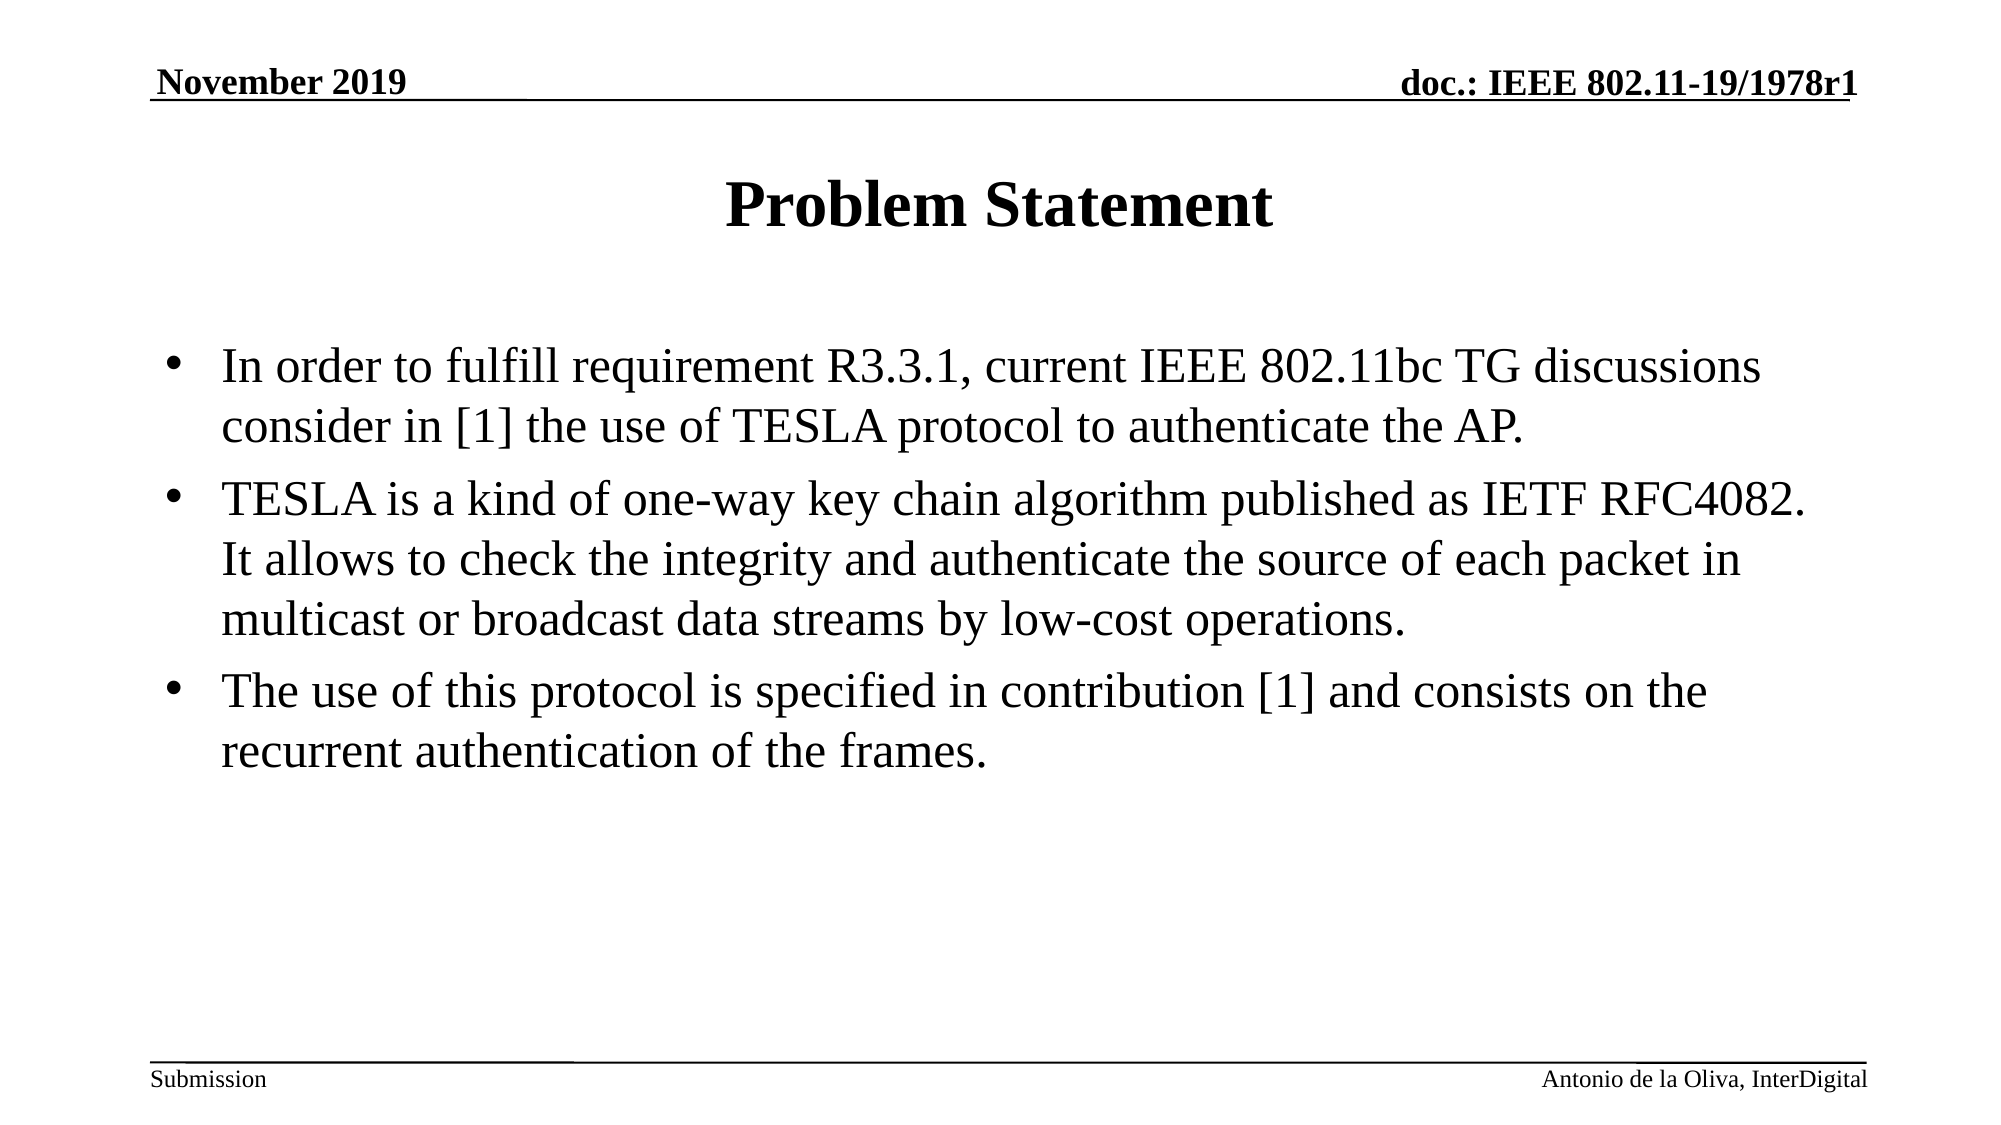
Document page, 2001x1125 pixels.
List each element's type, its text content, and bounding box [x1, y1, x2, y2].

footer Antonio de la Oliva, InterDigital [1171, 1061, 1869, 1093]
list In order to fulfill requirement R3.3.1, current IEEE 802.11bc TG discussions consider in [1] the use of TESLA protocol to authenticate the AP. TESLA is a kind of one-way key chain algorithm published as IETF RFC4082. It allows to check the integrity and authenticate the source of each packet in multicast or broadcast data streams by low-cost operations. The use of this protocol is specified in contribution [1] and consists on the recurrent authentication of the frames. [149, 324, 1850, 1000]
title Problem Statement [149, 112, 1850, 288]
